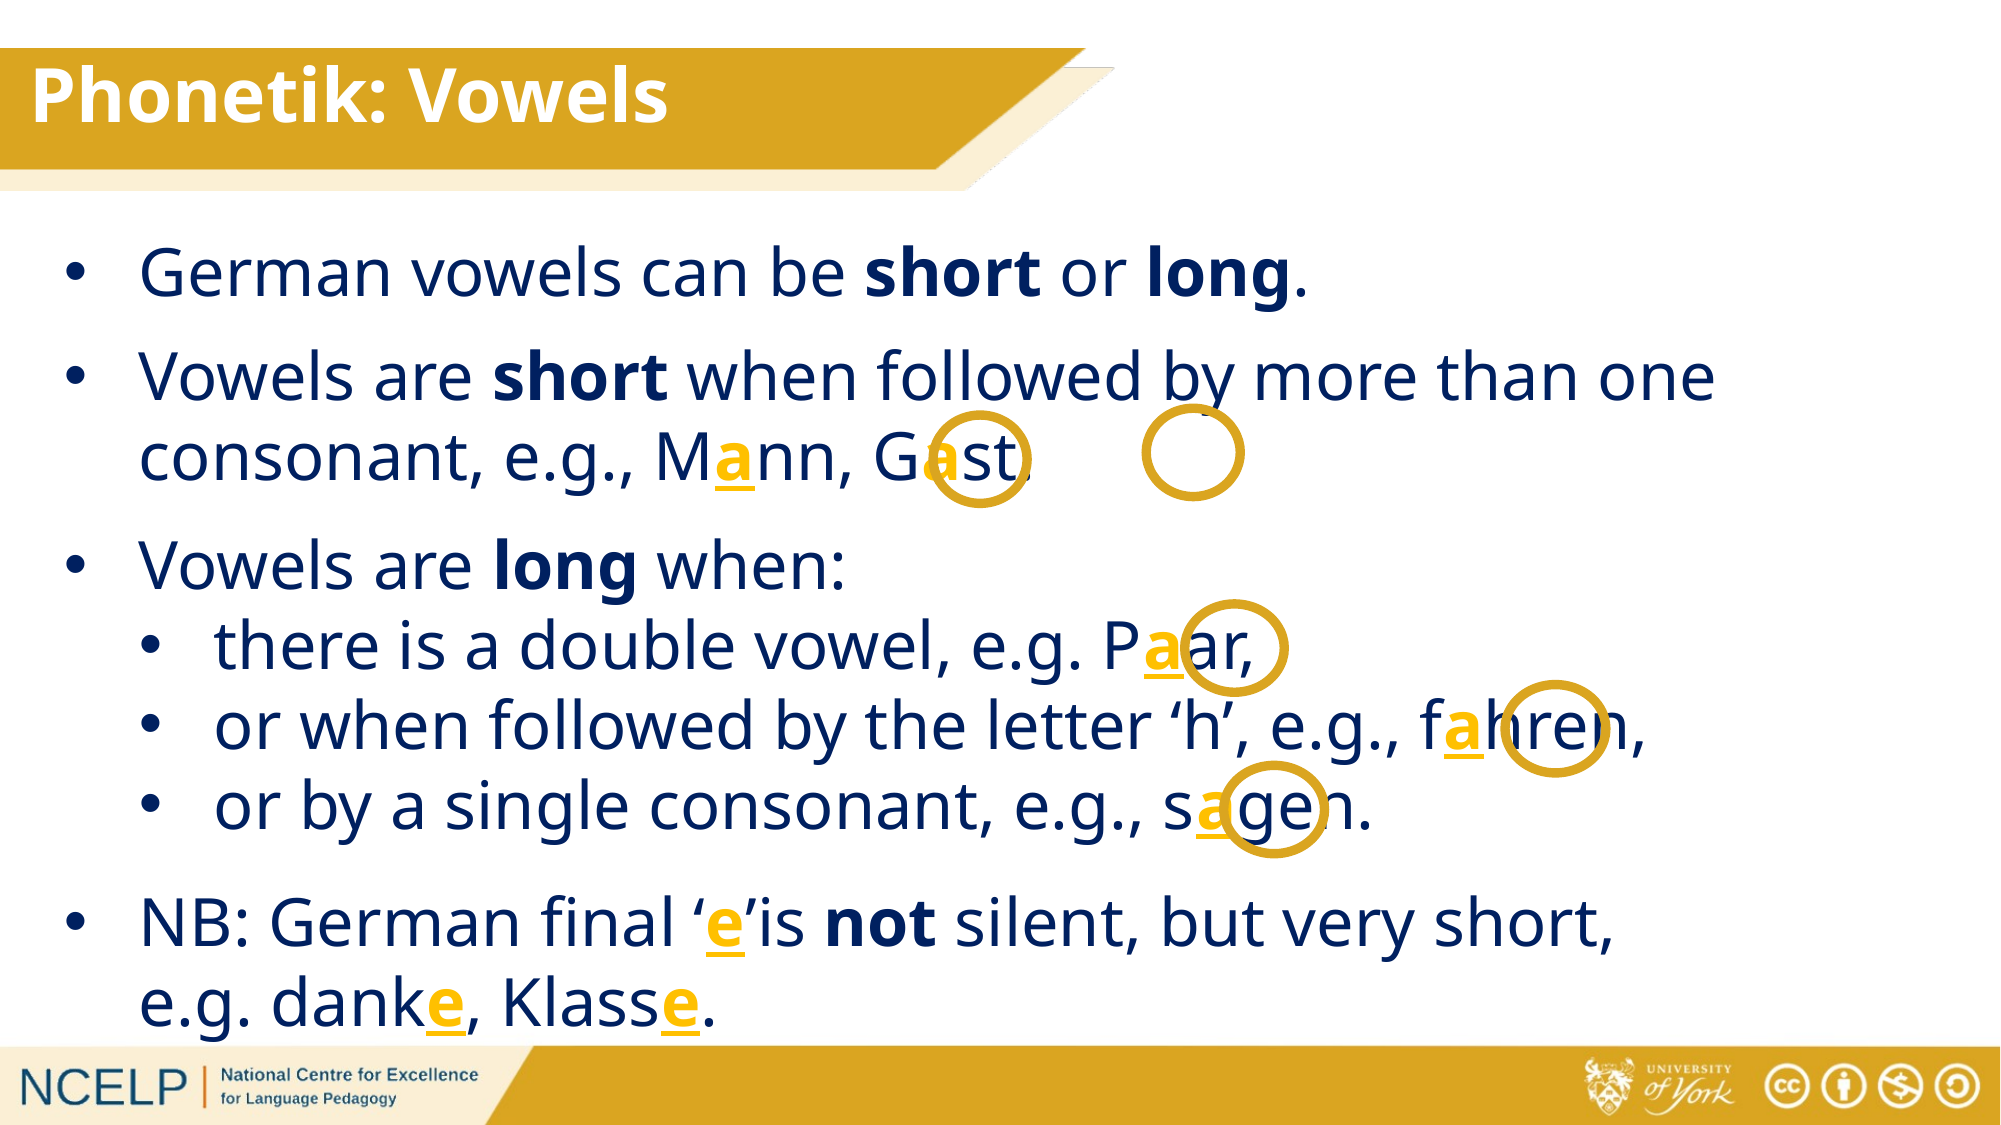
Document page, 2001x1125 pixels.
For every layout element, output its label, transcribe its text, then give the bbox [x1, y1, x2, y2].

text_box Vowels are short when followed by more than one consonant, e.g., Mann, Gast. [49, 326, 1761, 502]
picture [0, 0, 2001, 1125]
text_box NB: German final ‘e’is not silent, but very short, e.g. danke, Klasse. [49, 872, 1761, 1048]
text_box [1503, 683, 1607, 774]
text_box Vowels are long when: there is a double vowel, e.g. Paar, or when followed by the letter ‘h’, e.g., fahren, or by a single consonant, e.g., sagen. [49, 515, 1761, 850]
text_box [1222, 764, 1326, 855]
text_box [932, 414, 1029, 505]
title Phonetik: Vowels [14, 44, 1740, 263]
text_box [1145, 407, 1242, 498]
text_box [1183, 602, 1286, 694]
text_box German vowels can be short or long. [49, 222, 1477, 318]
